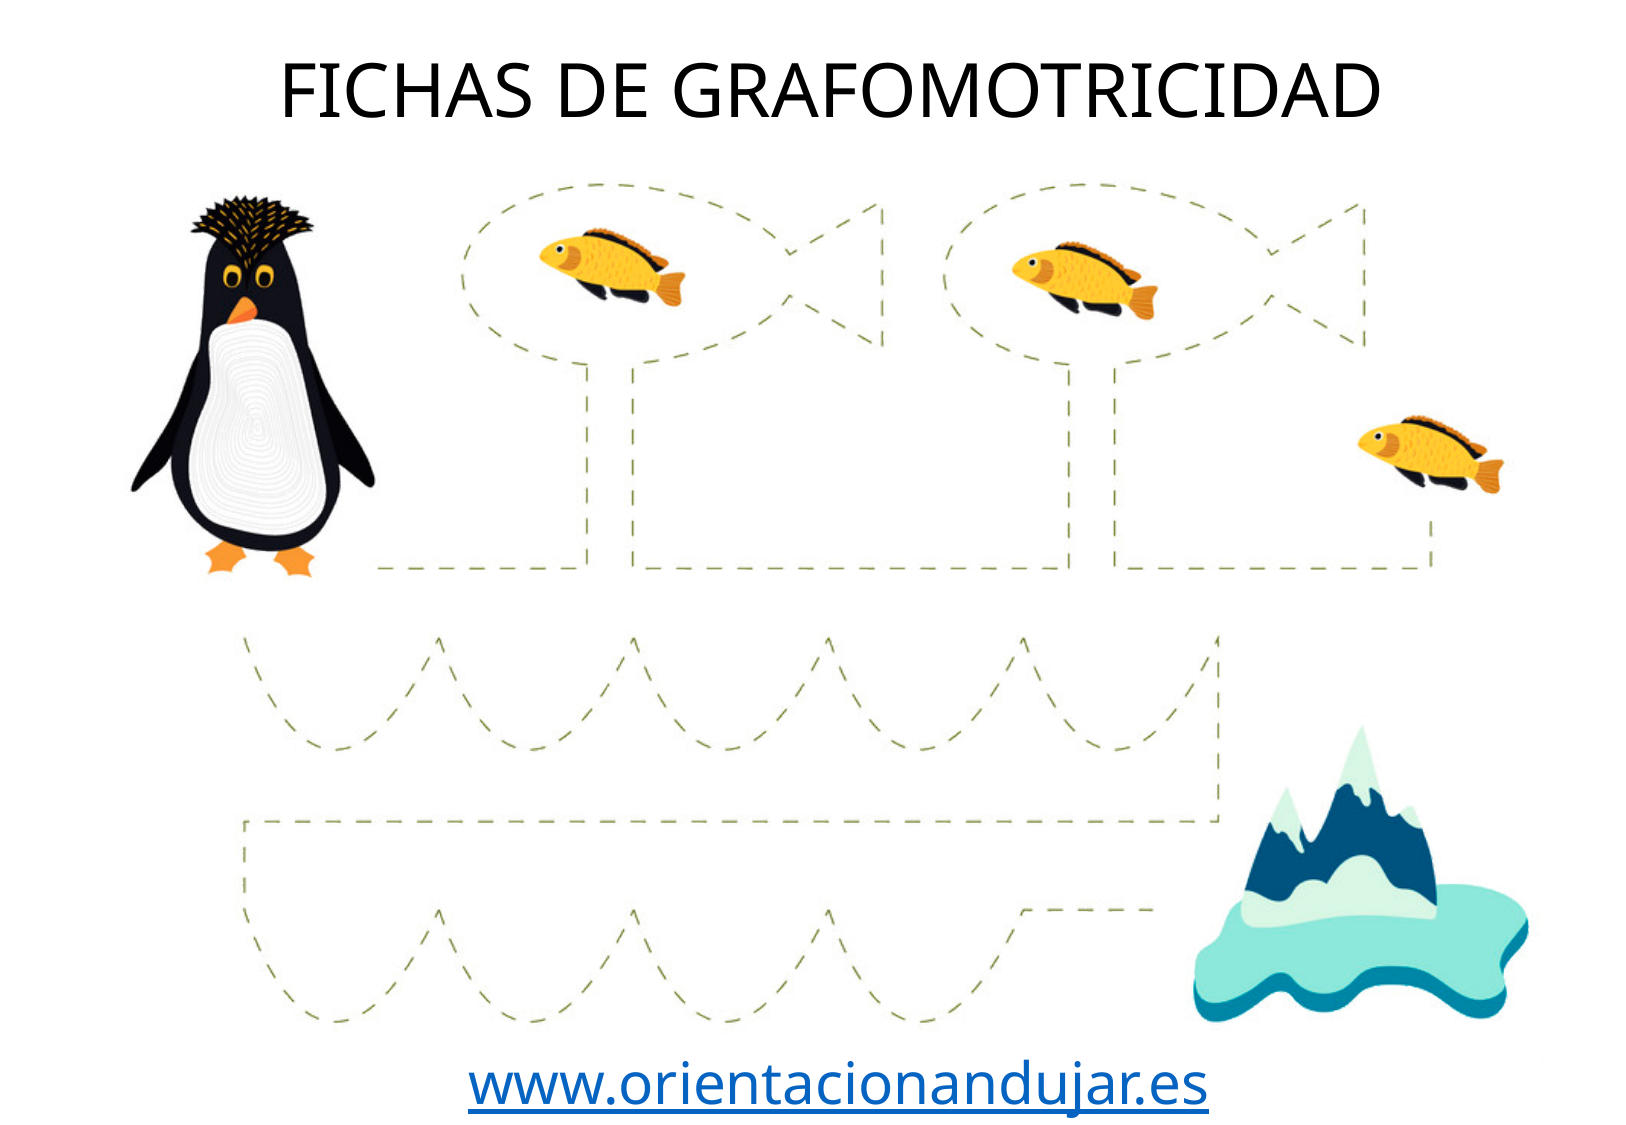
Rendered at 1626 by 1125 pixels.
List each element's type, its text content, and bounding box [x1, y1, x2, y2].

picture [68, 97, 1544, 1061]
text_box www.orientacionandujar.es [453, 1061, 1225, 1125]
text_box FICHAS DE GRAFOMOTRICIDAD [37, 34, 1625, 140]
